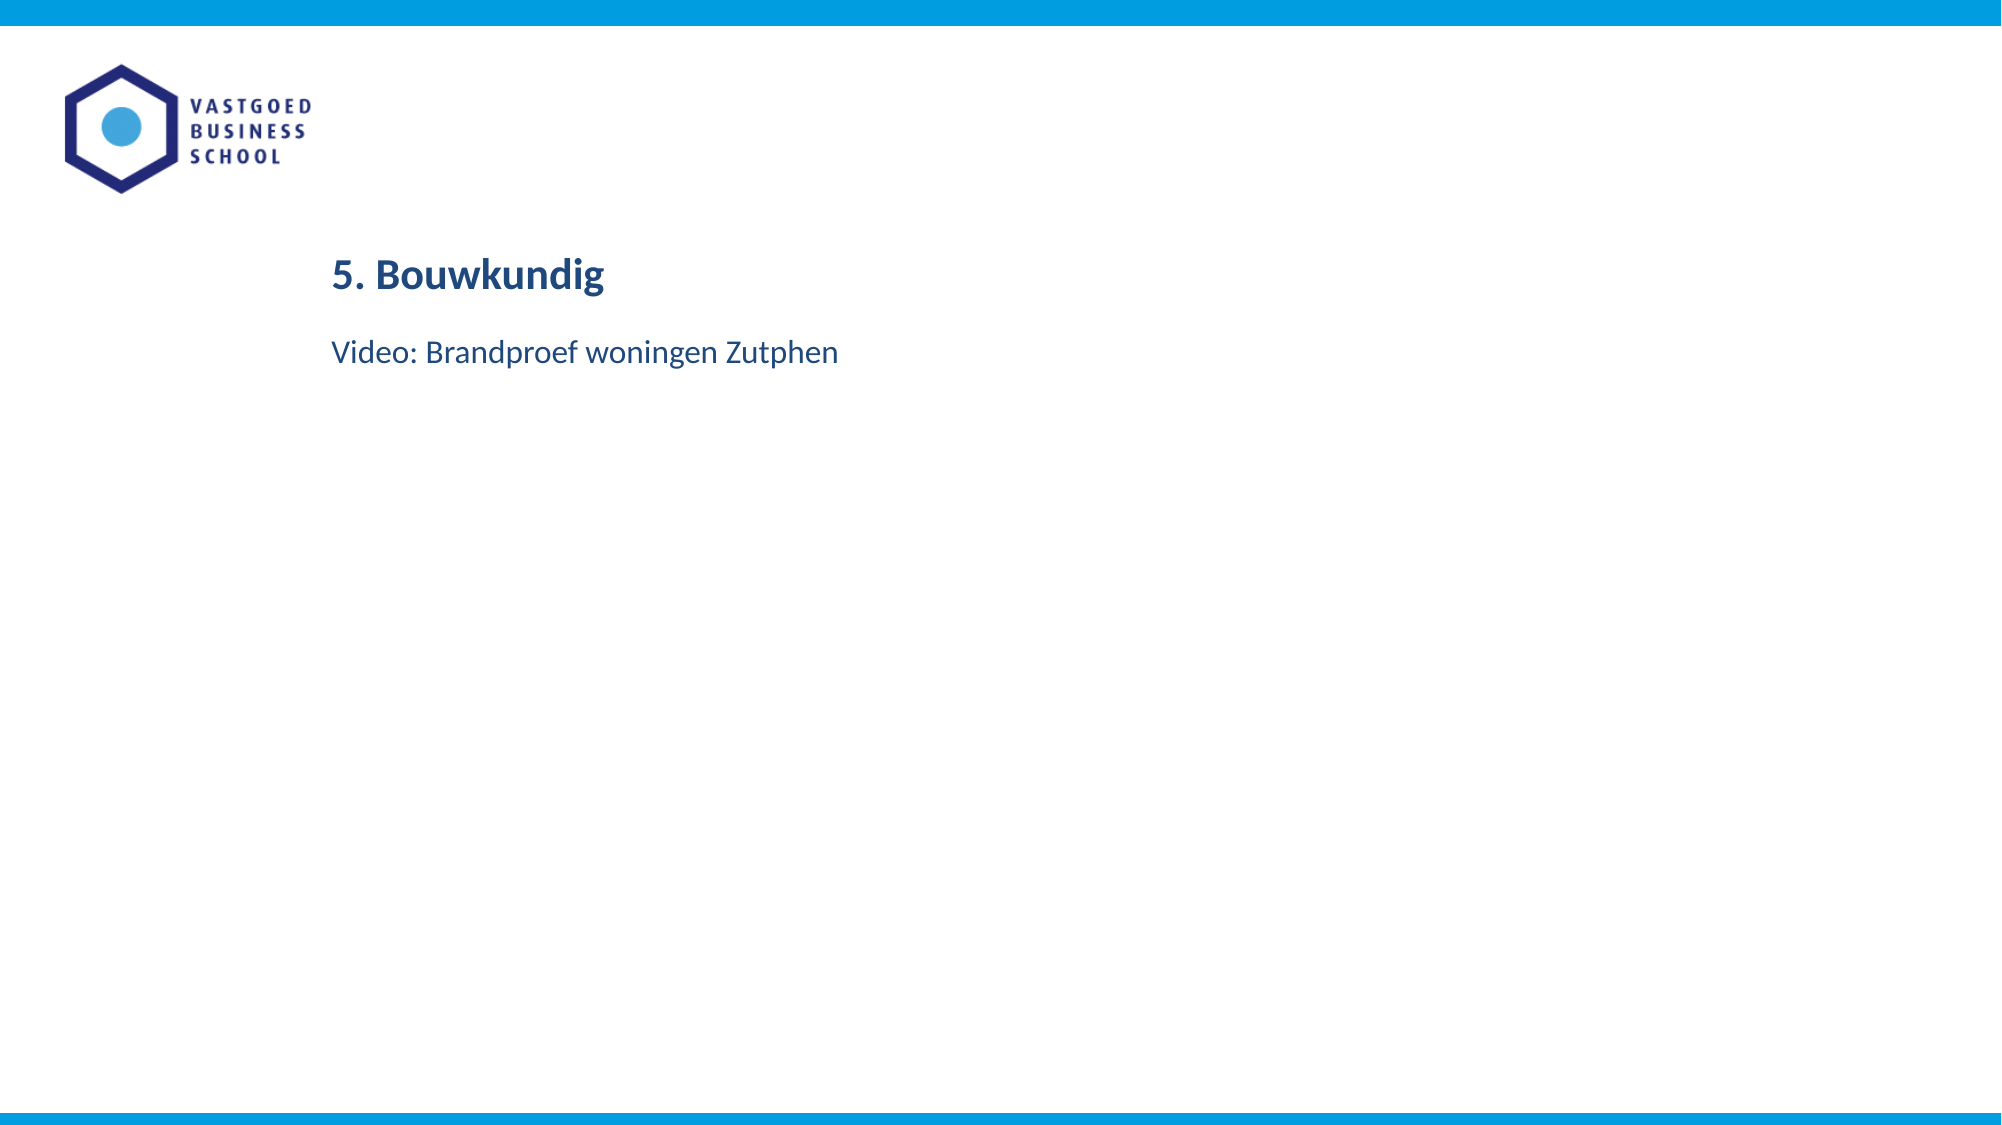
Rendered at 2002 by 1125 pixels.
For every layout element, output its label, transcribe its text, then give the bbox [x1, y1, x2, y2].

text_box Video: Brandproef woningen Zutphen [316, 322, 1352, 564]
title 5. Bouwkundig [316, 236, 1820, 372]
picture [41, 58, 330, 202]
